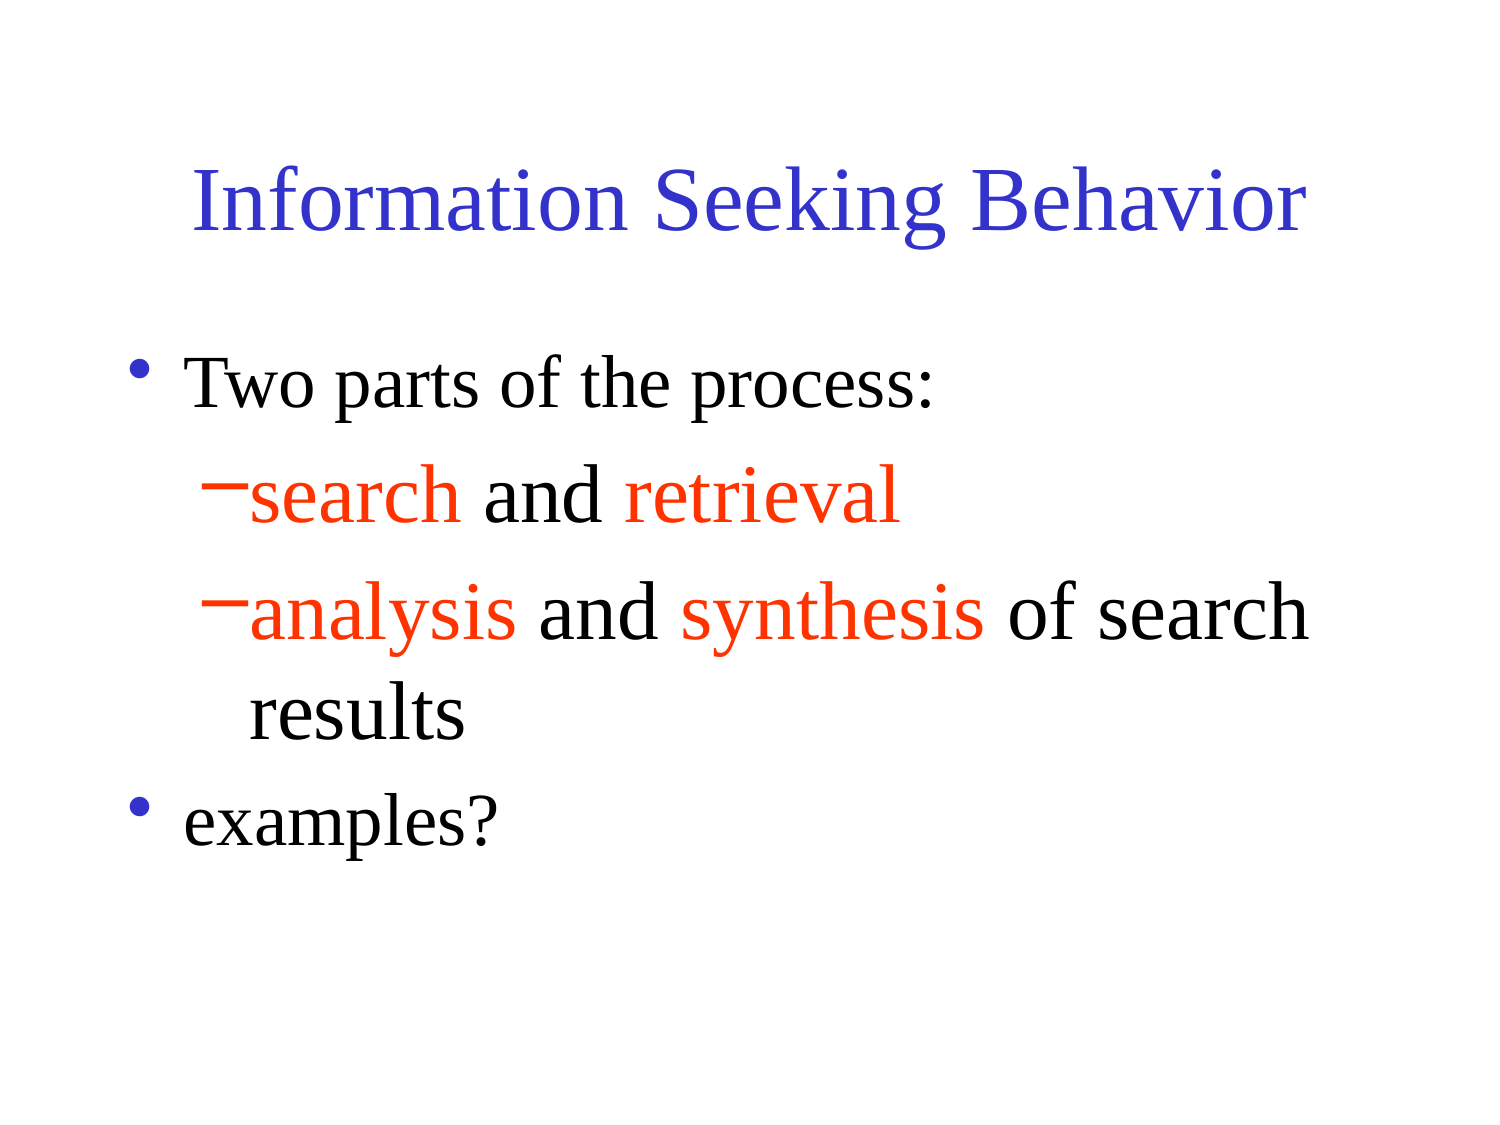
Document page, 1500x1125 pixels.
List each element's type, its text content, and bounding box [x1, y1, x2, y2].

title Information Seeking Behavior [112, 99, 1388, 288]
list Two parts of the process: search and retrieval analysis and synthesis of search results examples? [112, 324, 1388, 1000]
